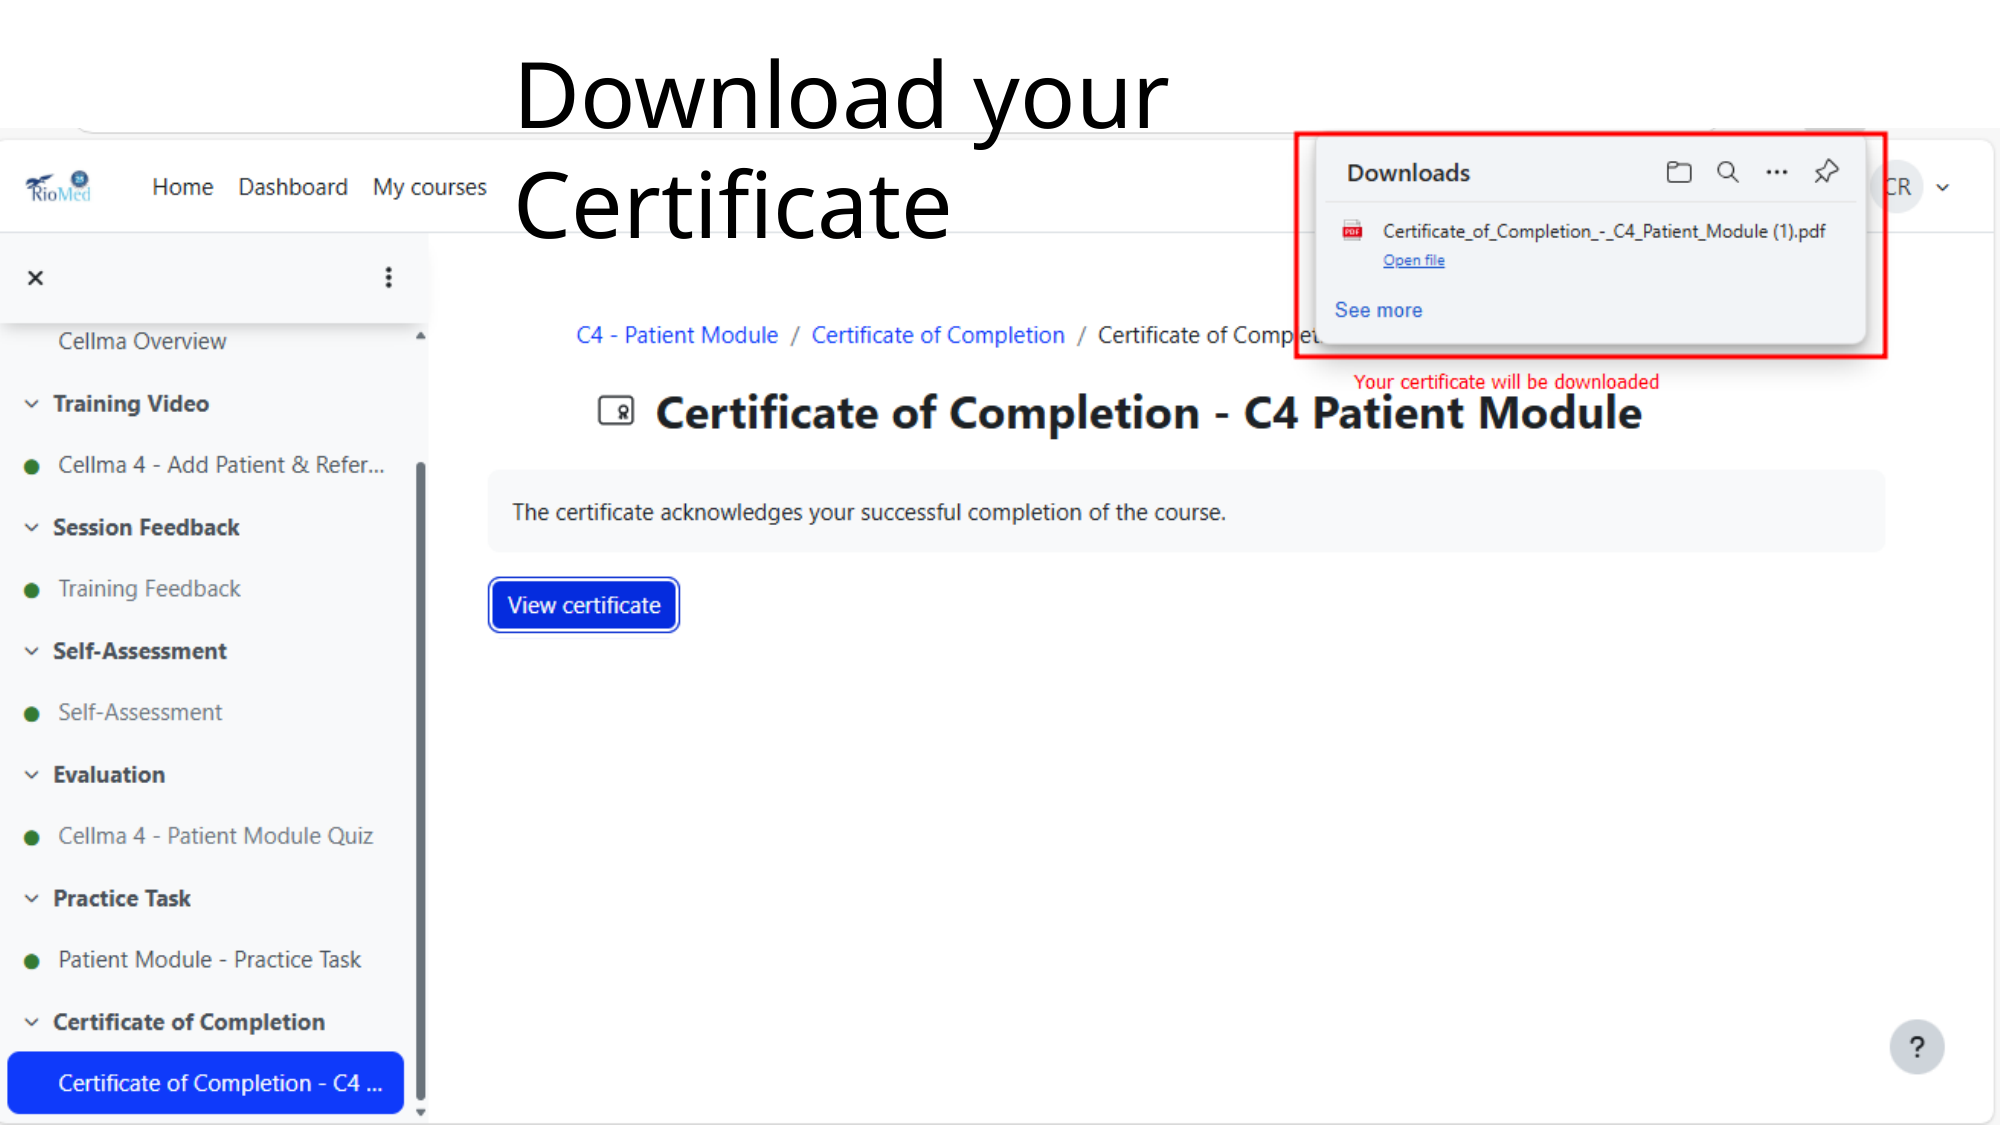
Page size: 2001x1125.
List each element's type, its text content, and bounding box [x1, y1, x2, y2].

text_box Download your Certificate [498, 29, 1563, 127]
picture [0, 127, 2000, 1125]
